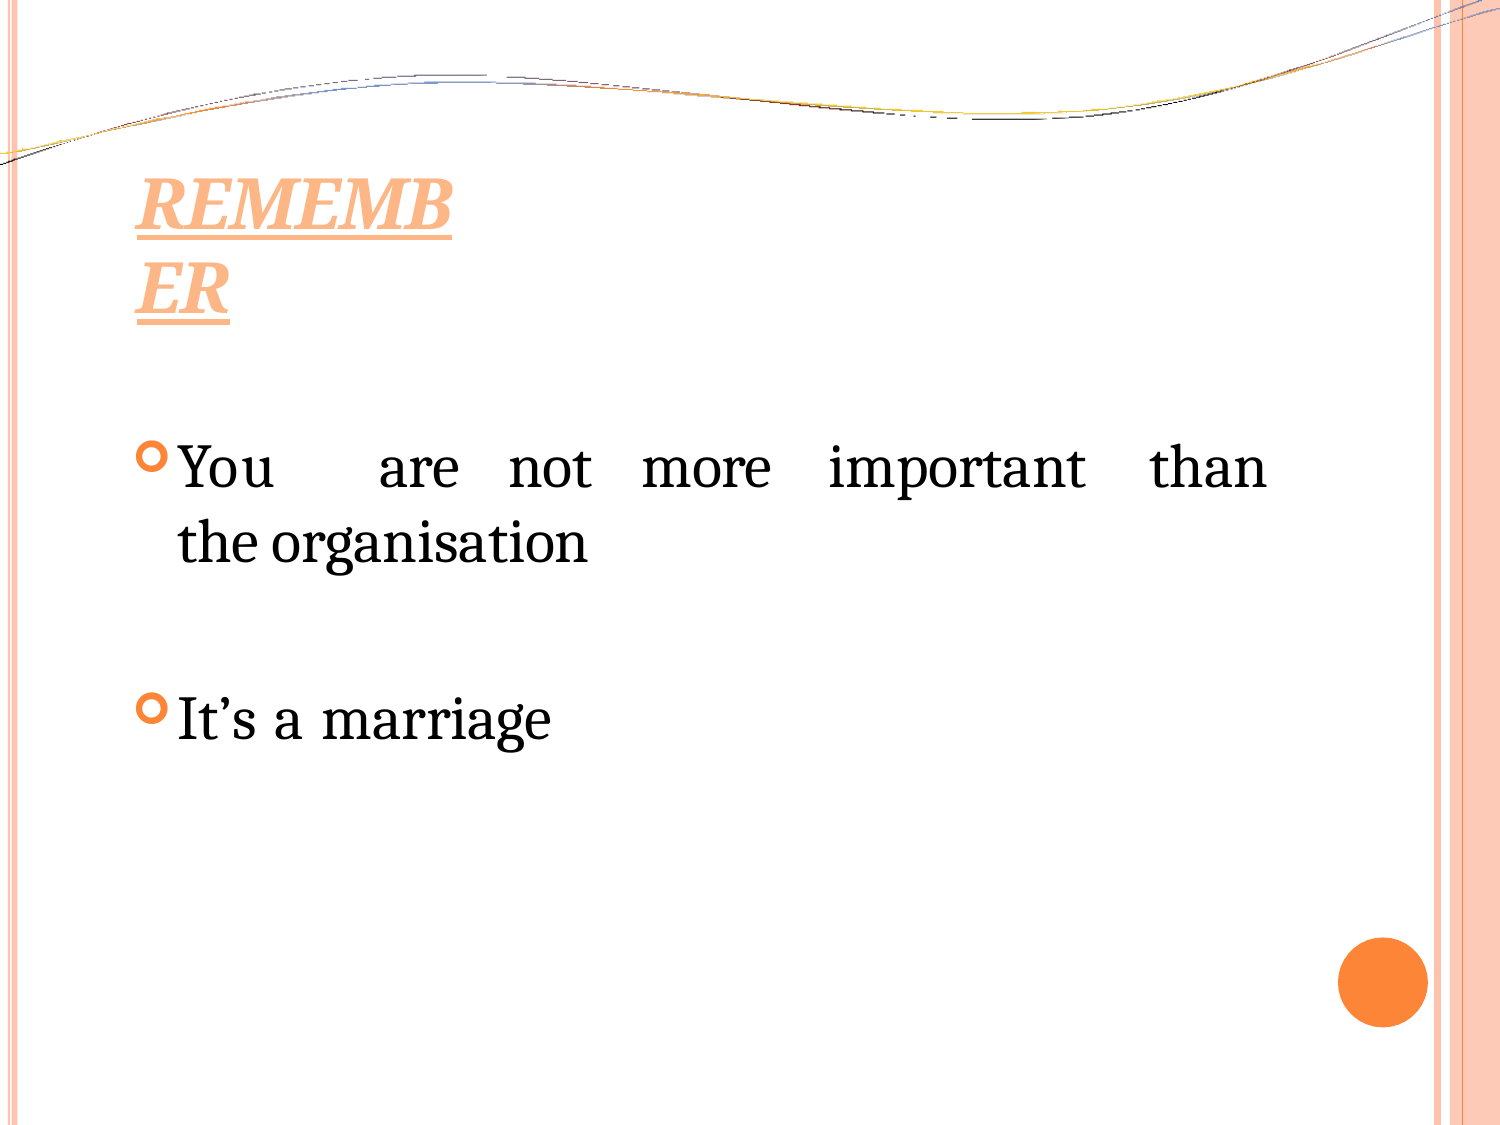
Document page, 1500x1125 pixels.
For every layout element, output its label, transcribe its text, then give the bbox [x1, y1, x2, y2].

picture [0, 0, 1500, 165]
title Remember [134, 155, 480, 347]
text_box You are not more important than the organisation It’s a marriage [130, 422, 1359, 752]
